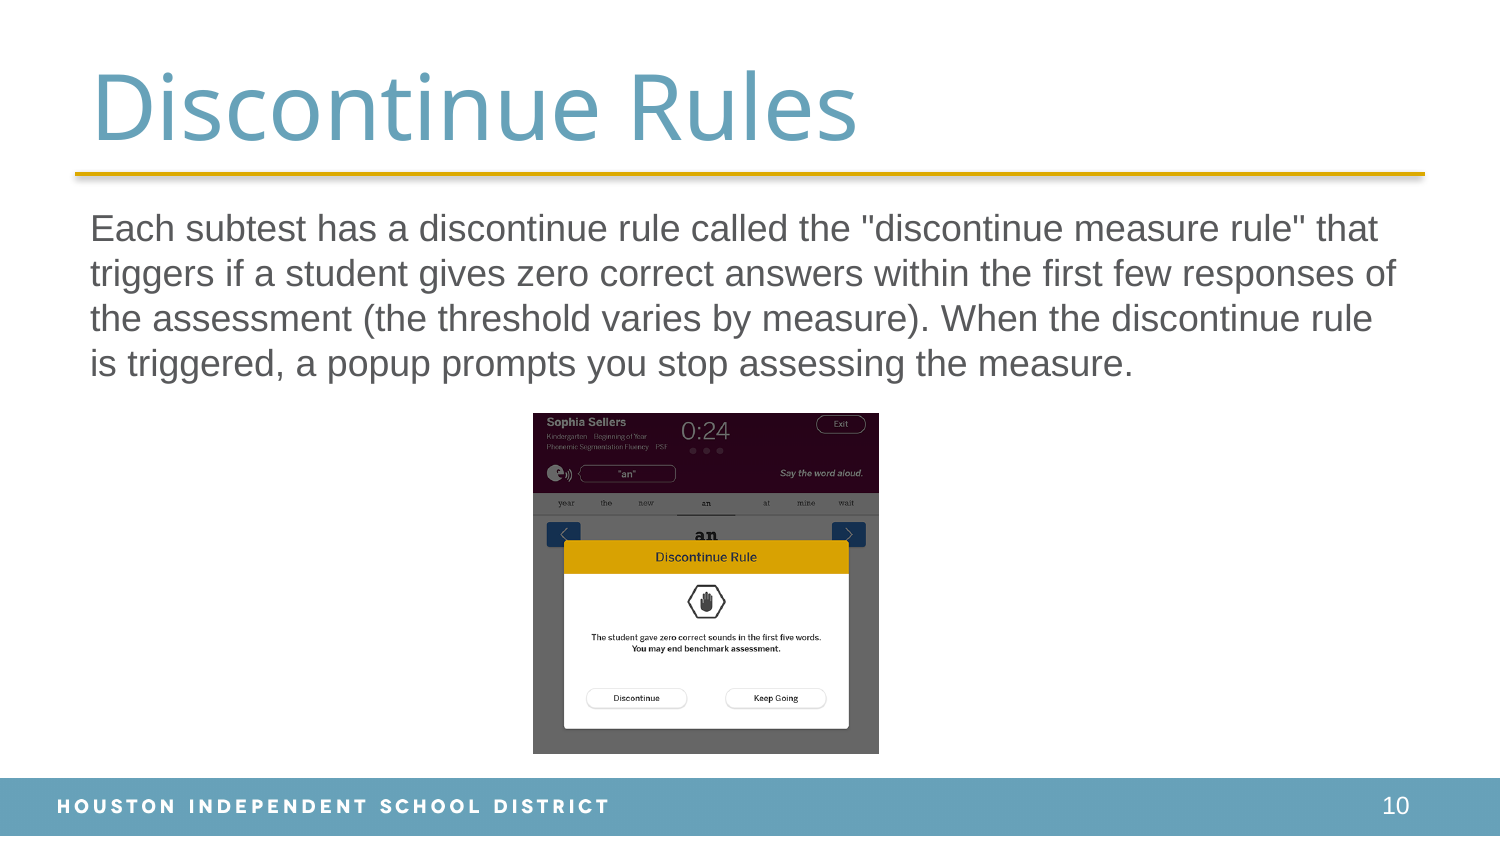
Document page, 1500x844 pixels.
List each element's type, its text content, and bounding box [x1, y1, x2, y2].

slide_number 10 [1074, 782, 1425, 827]
picture [0, 778, 1500, 836]
picture [533, 413, 879, 754]
list Each subtest has a discontinue rule called the "discontinue measure rule" that triggers if a student gives zero correct answers within the first few responses of the assessment (the threshold varies by measure). When the discontinue rule is triggered, a popup prompts you stop assessing the measure. [75, 196, 1425, 754]
title Discontinue Rules [75, 33, 1425, 175]
